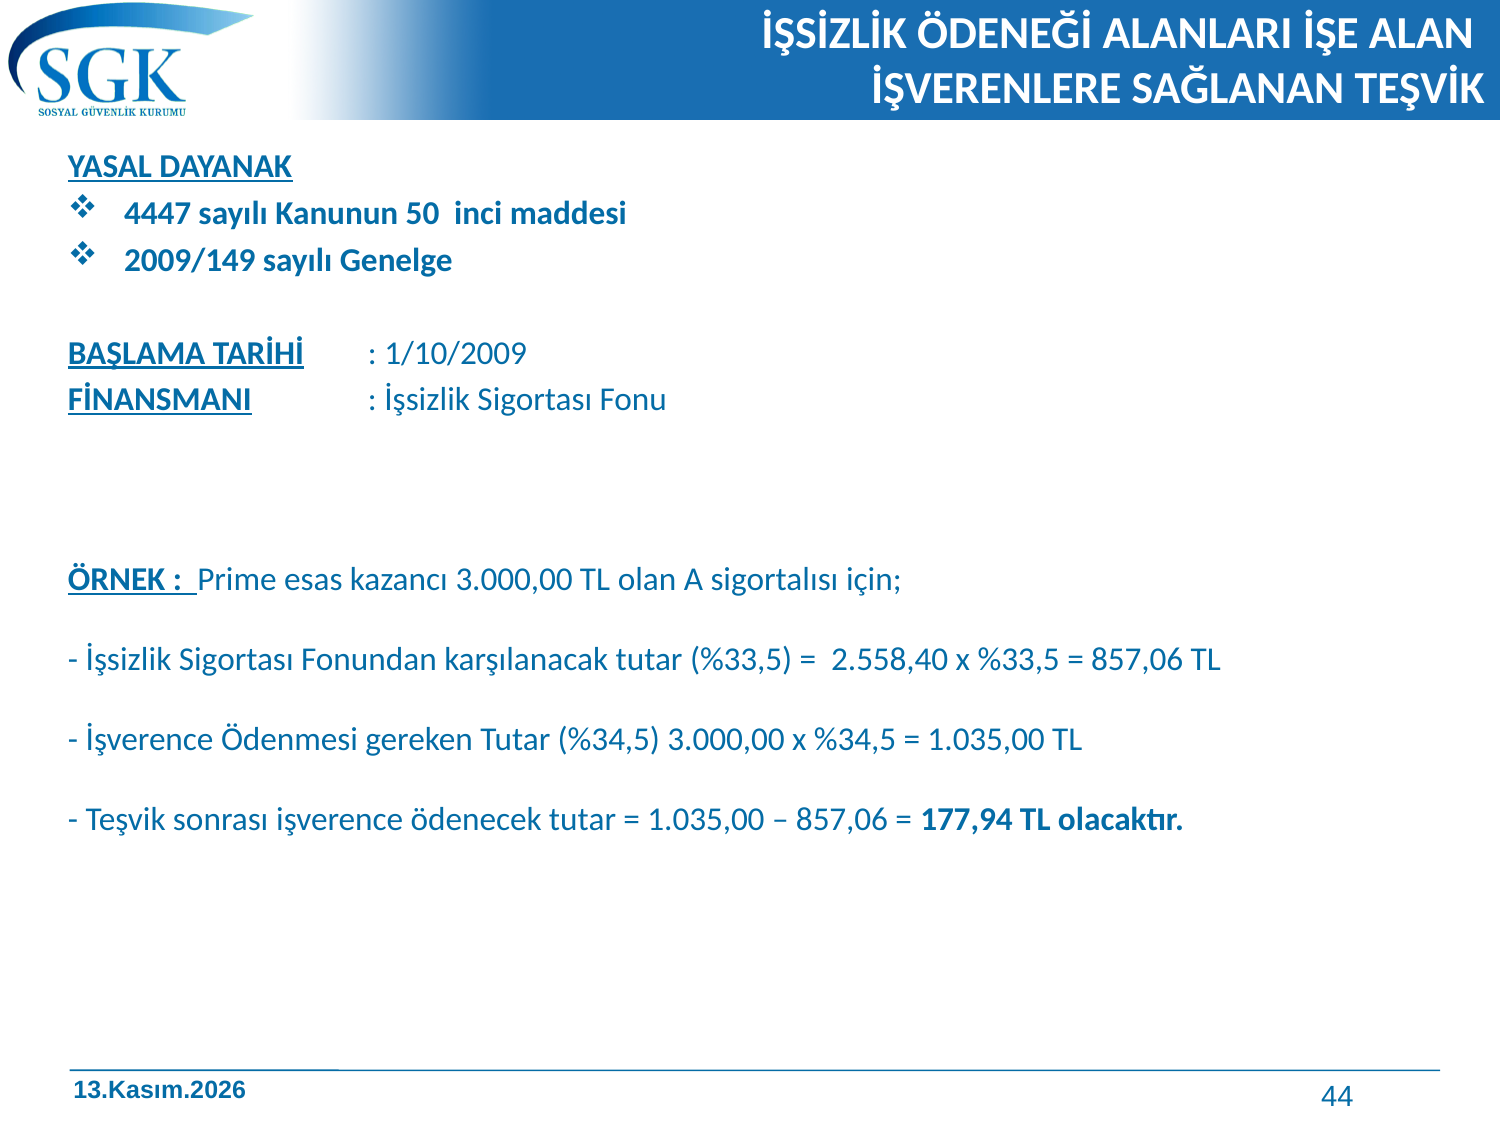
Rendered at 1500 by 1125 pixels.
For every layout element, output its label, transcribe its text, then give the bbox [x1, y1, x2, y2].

text_box YASAL DAYANAK 4447 sayılı Kanunun 50 inci maddesi 2009/149 sayılı Genelge BAŞLAMA TARİHİ : 1/10/2009 FİNANSMANI : İşsizlik Sigortası Fonu ÖRNEK : Prime esas kazancı 3.000,00 TL olan A sigortalısı için; - İşsizlik Sigortası Fonundan karşılanacak tutar (%33,5) = 2.558,40 x %33,5 = 857,06 TL - İşverence Ödenmesi gereken Tutar (%34,5) 3.000,00 x %34,5 = 1.035,00 TL - Teşvik sonrası işverence ödenecek tutar = 1.035,00 – 857,06 = 177,94 TL olacaktır. [53, 137, 1459, 1018]
title İŞSİZLİK ÖDENEĞİ ALANLARI İŞE ALAN İŞVERENLERE SAĞLANAN TEŞVİK [421, 0, 1500, 117]
picture [0, 0, 1500, 120]
slide_number [1175, 1071, 1418, 1118]
